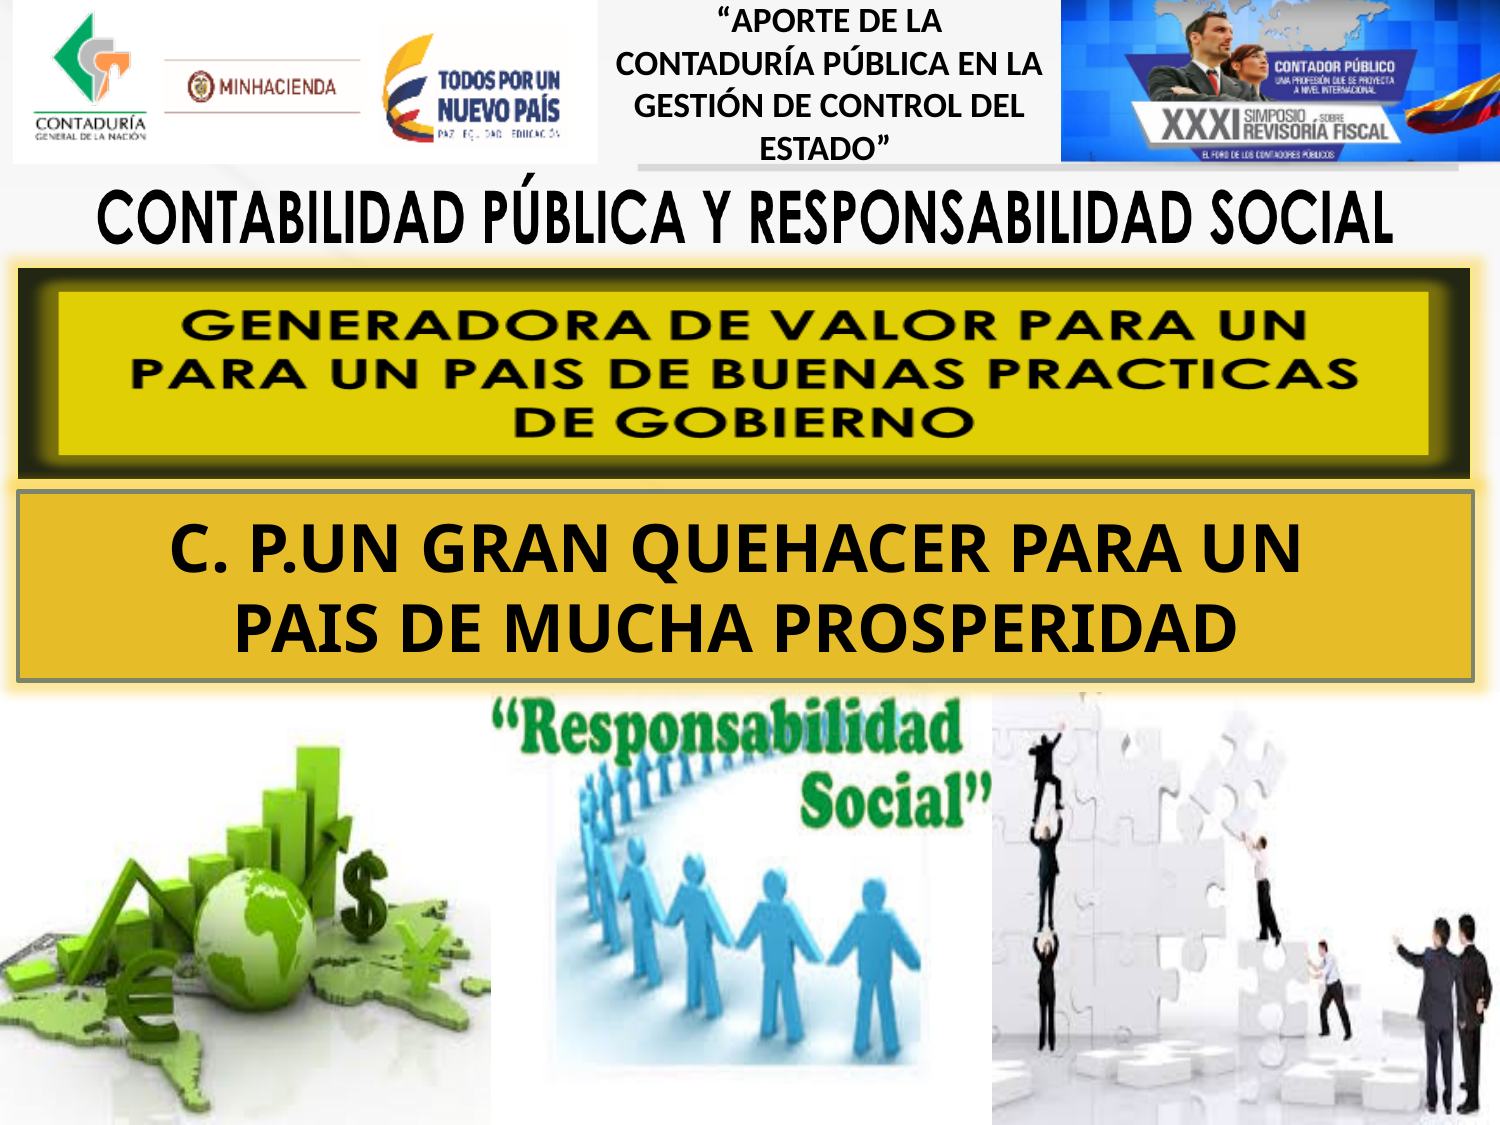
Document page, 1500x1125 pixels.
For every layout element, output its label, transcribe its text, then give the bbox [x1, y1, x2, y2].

picture [0, 692, 1500, 1125]
picture [17, 0, 1500, 480]
text_box C. P.UN GRAN QUEHACER PARA UN PAIS DE MUCHA PROSPERIDAD [16, 489, 1475, 679]
